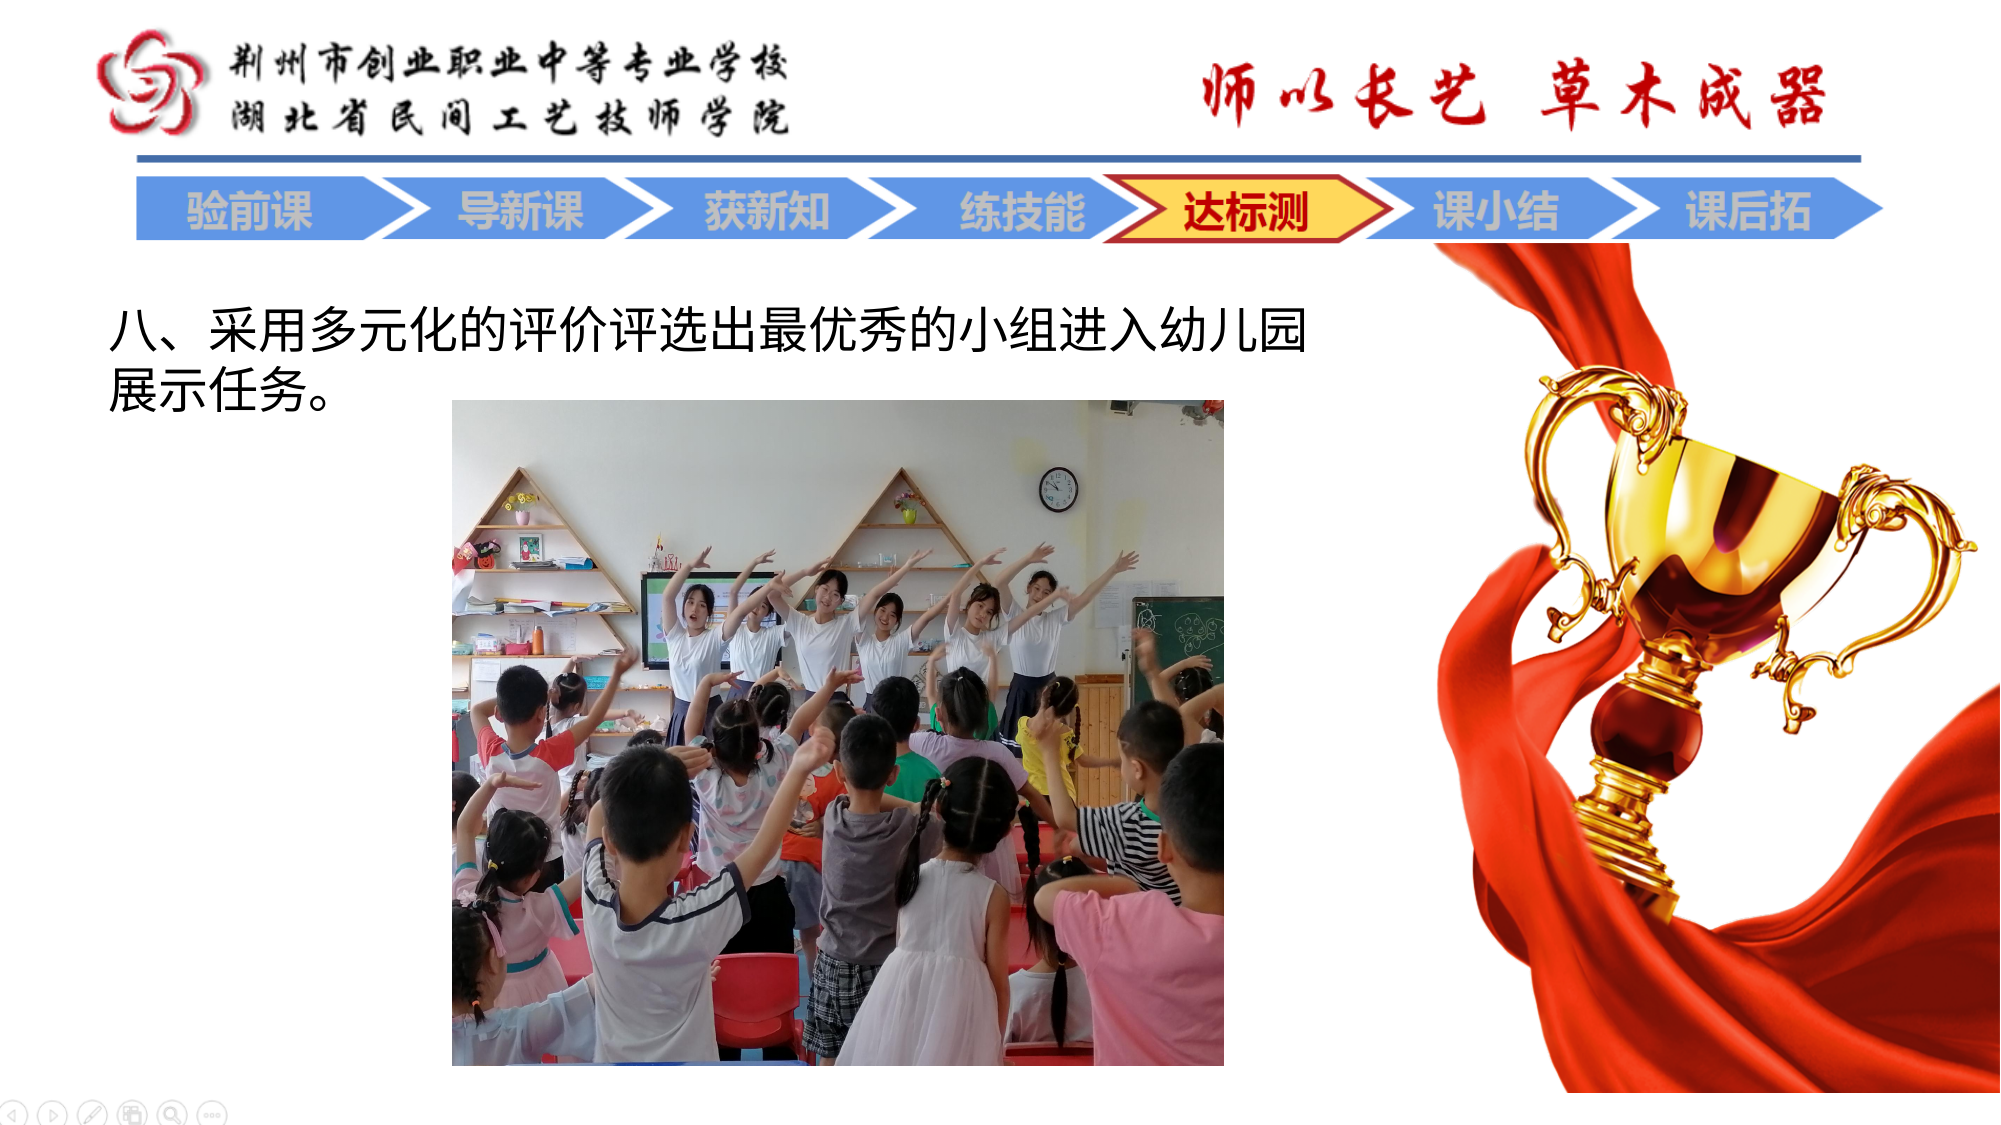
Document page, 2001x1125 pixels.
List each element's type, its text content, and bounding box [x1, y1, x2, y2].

picture [0, 0, 2001, 1125]
text_box 八、采用多元化的评价评选出最优秀的小组进入幼儿园展示任务。 [93, 290, 1357, 426]
